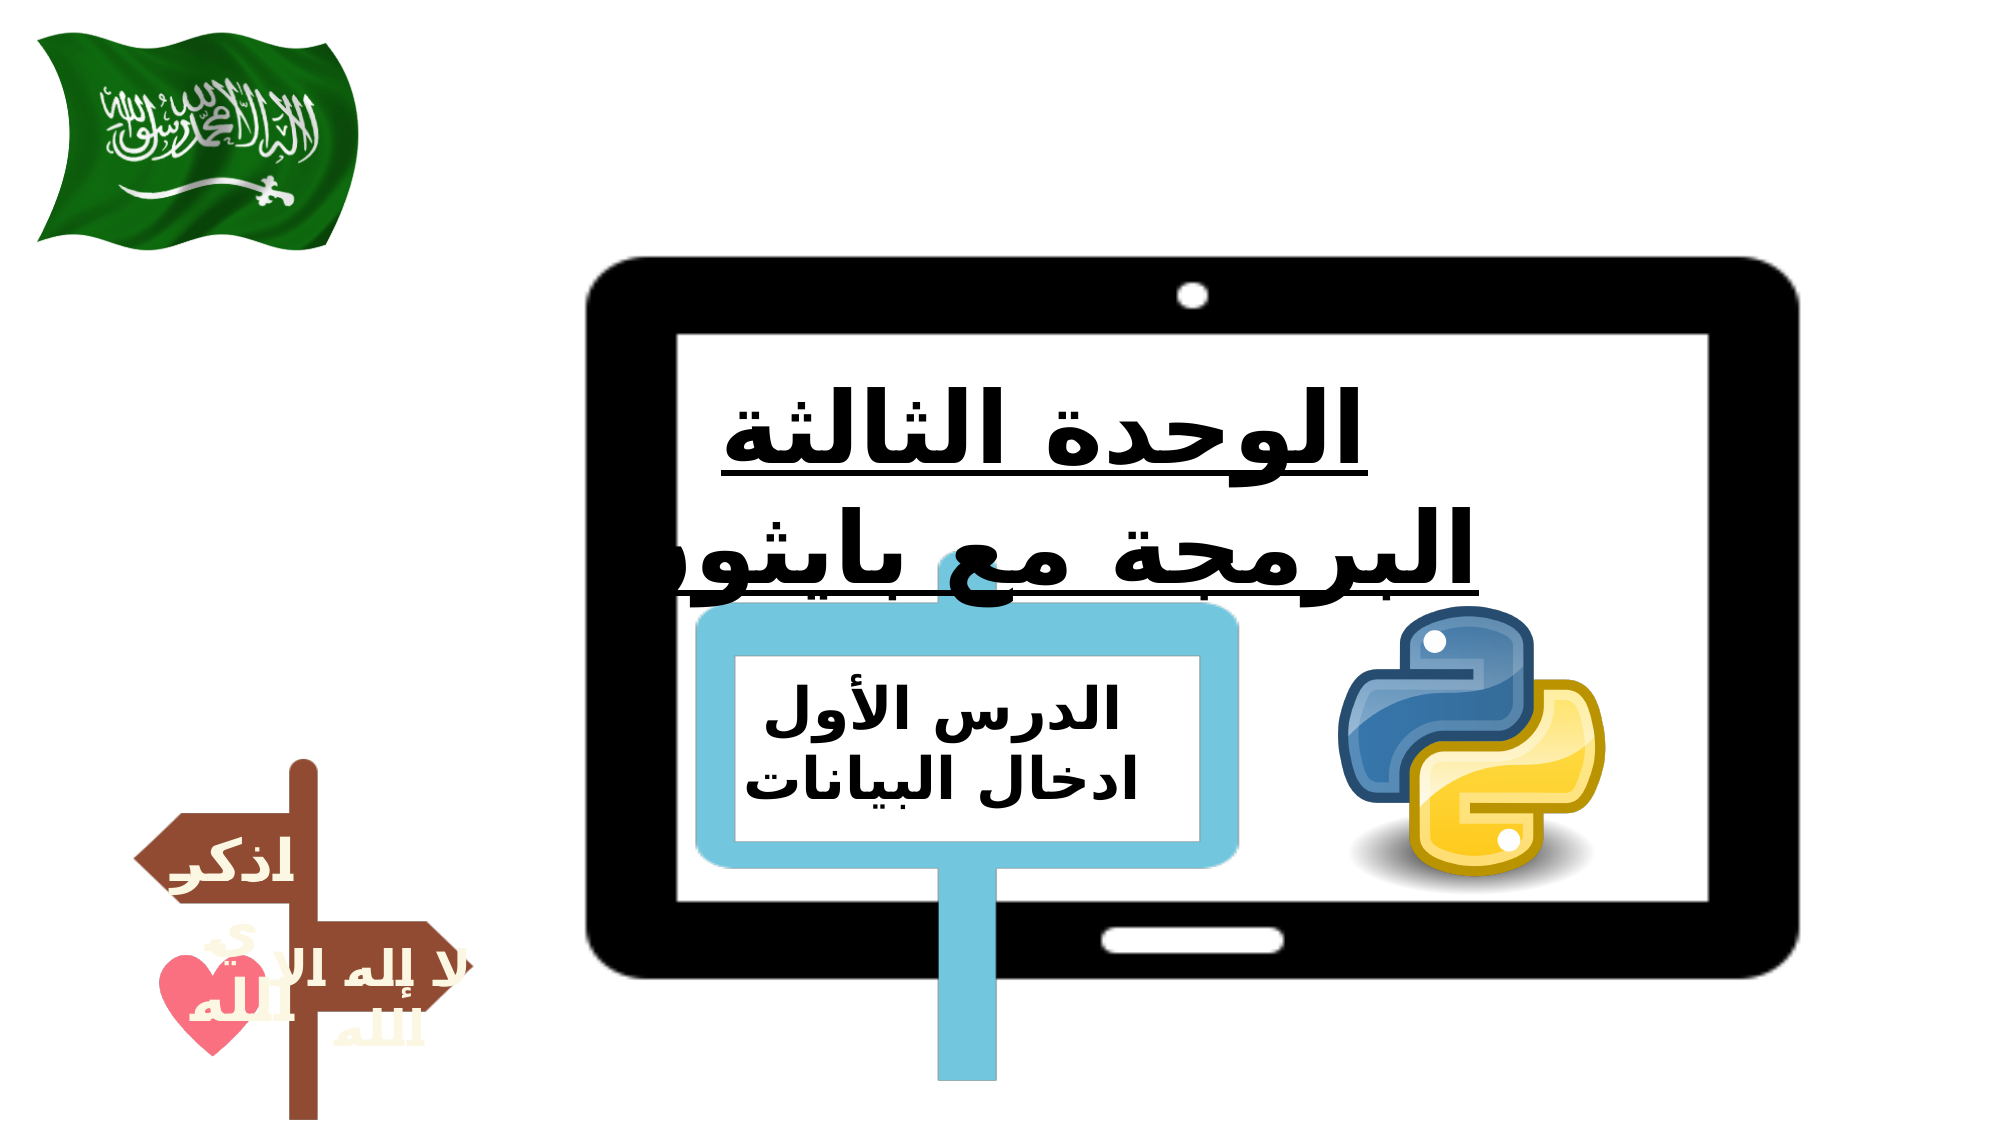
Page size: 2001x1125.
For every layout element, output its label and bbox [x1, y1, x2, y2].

picture [466, 0, 1922, 1125]
picture [0, 0, 407, 298]
text_box [78, 723, 529, 1125]
